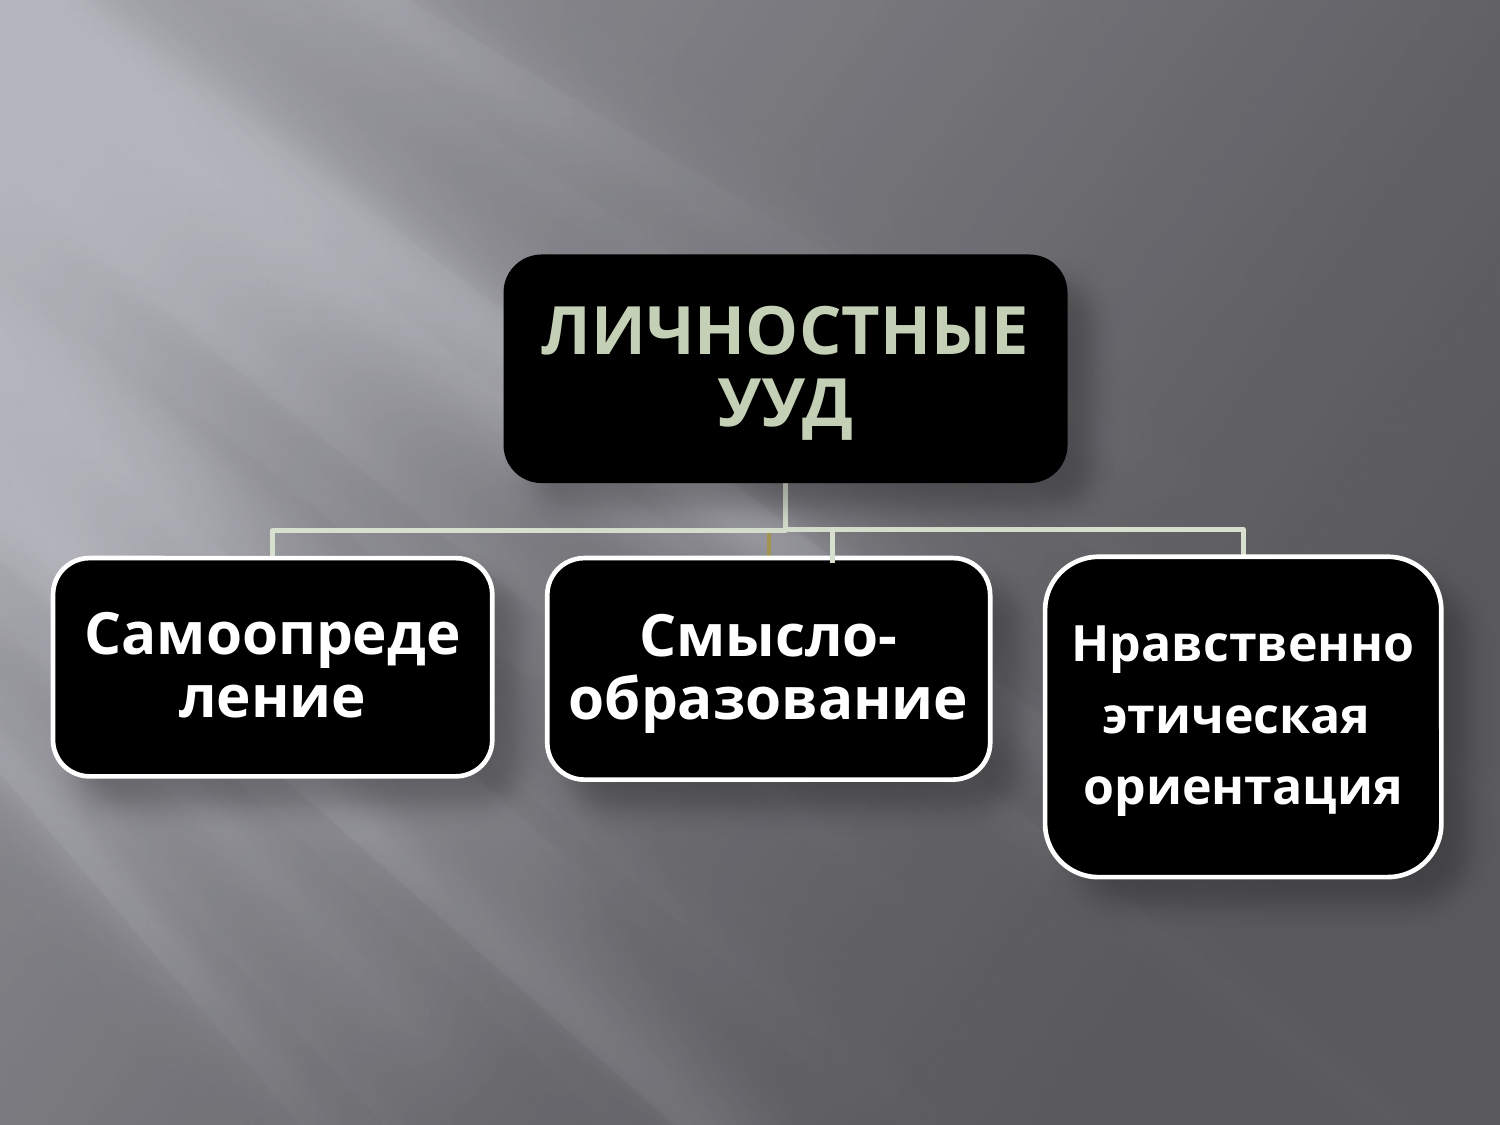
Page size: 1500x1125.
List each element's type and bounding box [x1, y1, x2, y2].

text_box [52, 101, 1442, 1052]
